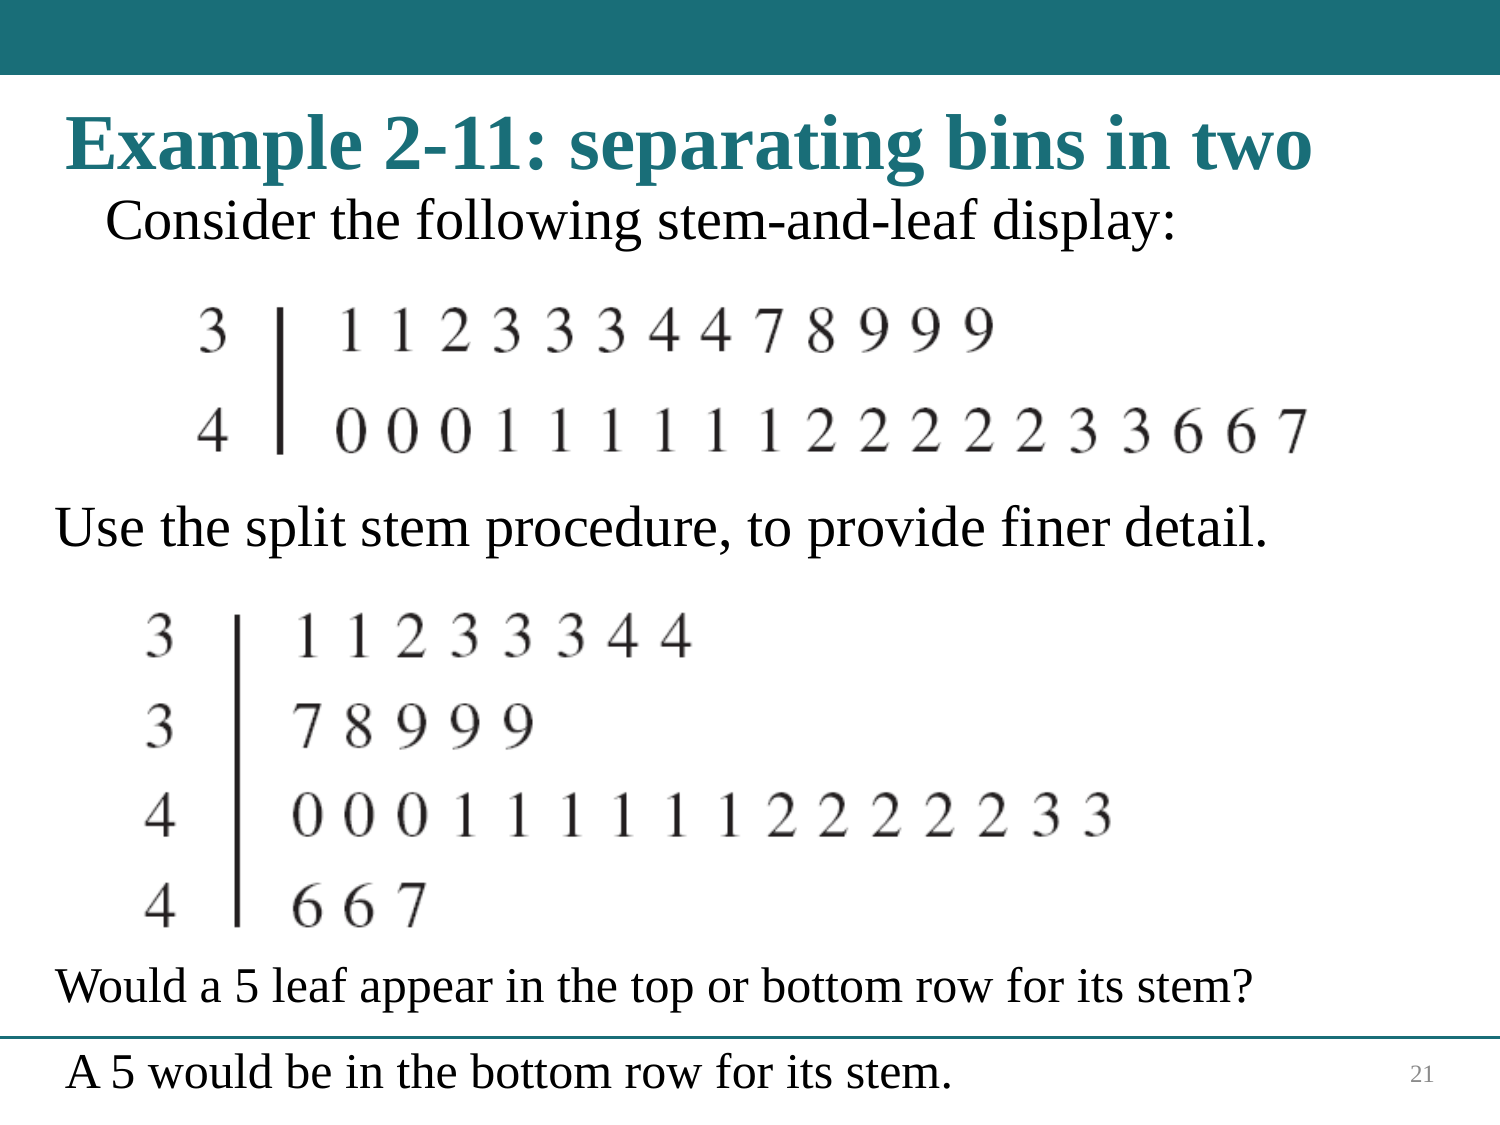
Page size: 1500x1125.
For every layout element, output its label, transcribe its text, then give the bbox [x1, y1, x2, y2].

slide_number 21 [1395, 1042, 1450, 1103]
title Example 2-11: separating bins in two [50, 93, 1450, 195]
text_box A 5 would be in the bottom row for its stem. [50, 1031, 1395, 1106]
text_box Consider the following stem-and-leaf display: [90, 181, 1500, 283]
picture [102, 576, 1157, 956]
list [160, 273, 1340, 491]
list Use the split stem procedure, to provide finer detail. [40, 489, 1450, 577]
text_box Would a 5 leaf appear in the top or bottom row for its stem? [40, 945, 1385, 1021]
